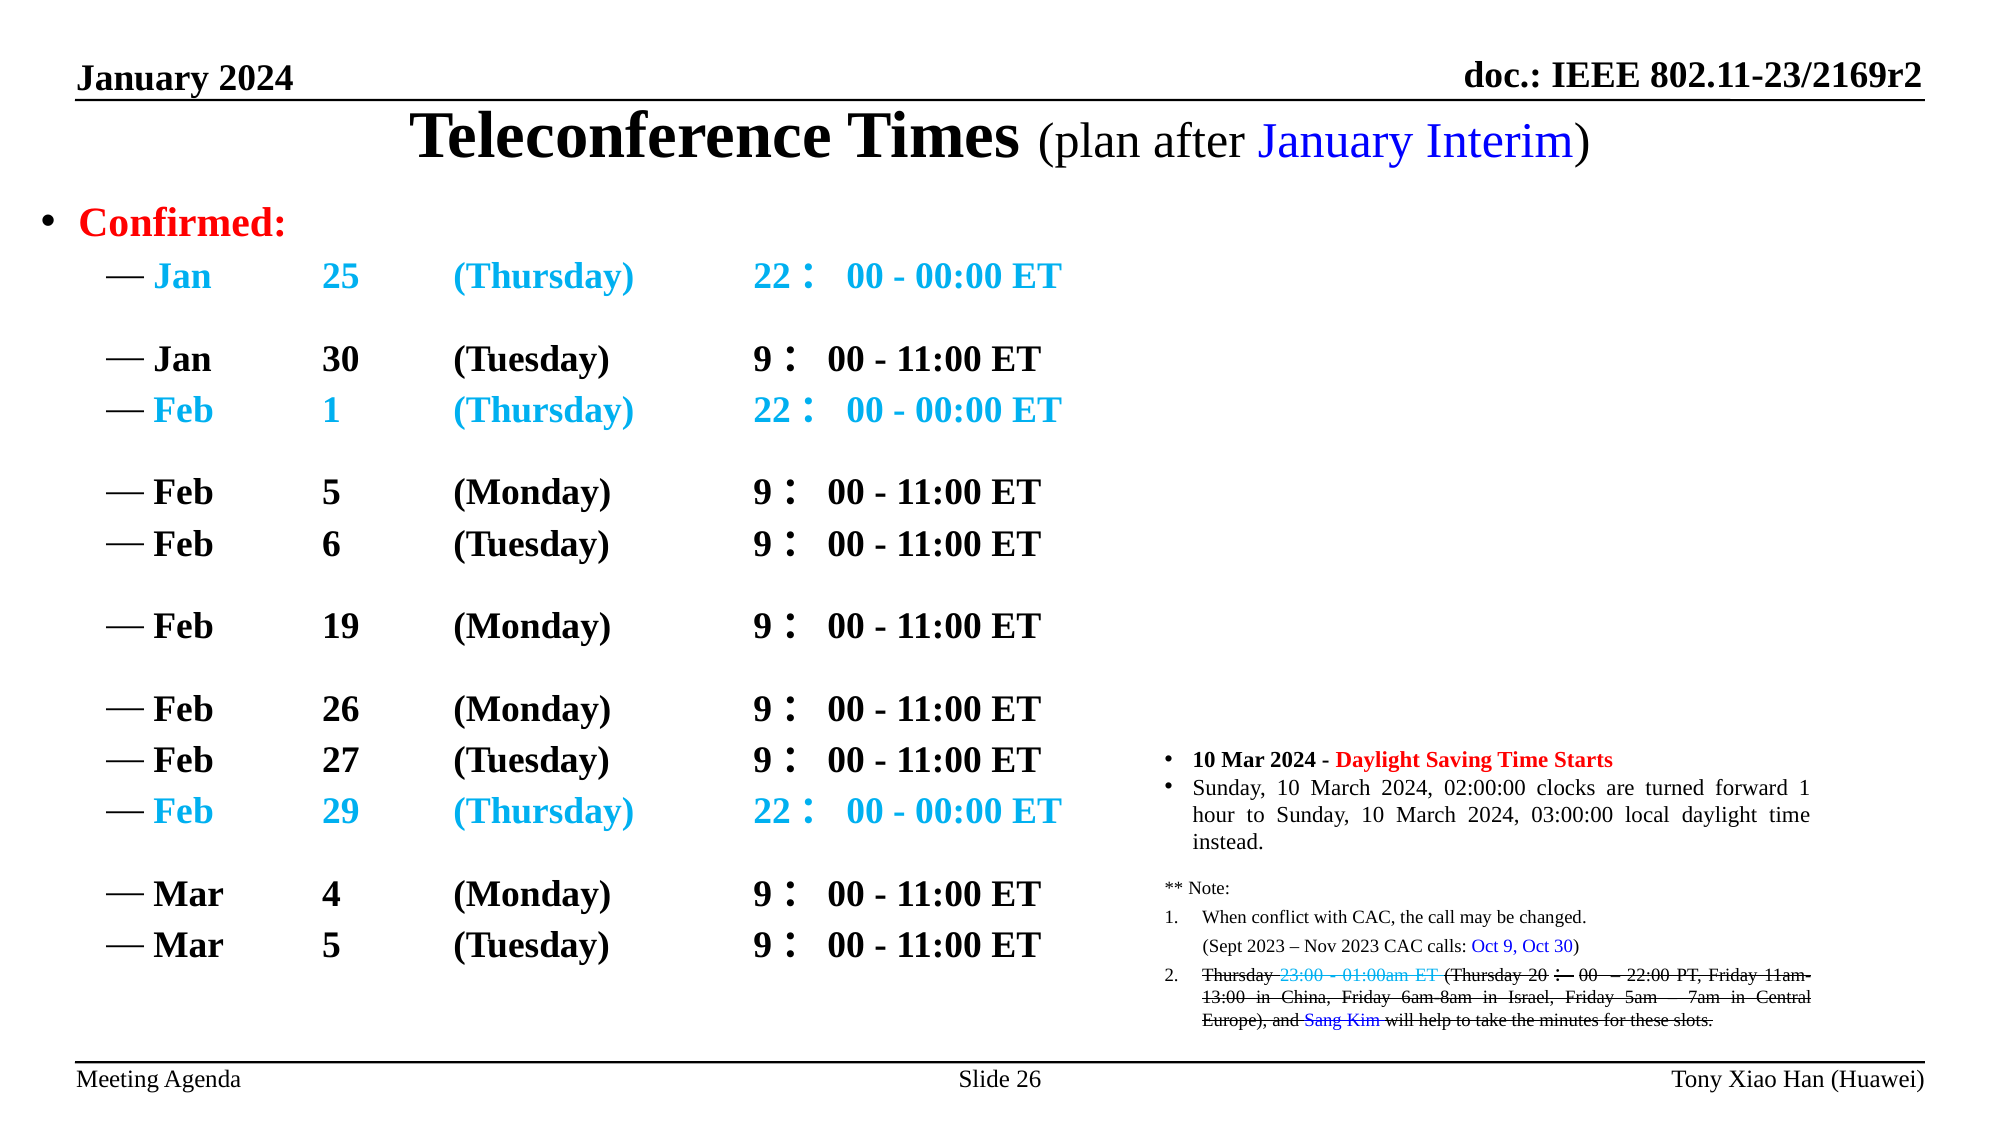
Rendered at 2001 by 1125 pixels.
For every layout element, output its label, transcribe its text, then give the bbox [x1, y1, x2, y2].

text_box 10 Mar 2024 - Daylight Saving Time Starts Sunday, 10 March 2024, 02:00:00 clocks are turned forward 1 hour to Sunday, 10 March 2024, 03:00:00 local daylight time instead. [1149, 737, 1827, 862]
text_box ** Note: When conflict with CAC, the call may be changed. (Sept 2023 – Nov 2023 CAC calls: Oct 9, Oct 30) Thursday 23:00 - 01:00am ET (Thursday 20：00 – 22:00 PT, Friday 11am-13:00 in China, Friday 6am-8am in Israel, Friday 5am – 7am in Central Europe), and Sang Kim will help to take the minutes for these slots. [1149, 868, 1827, 1038]
text_box Confirmed: Jan 25 (Thursday) 22：00 - 00:00 ET Jan 30 (Tuesday) 9：00 - 11:00 ET Feb 1 (Thursday) 22：00 - 00:00 ET Feb 5 (Monday) 9：00 - 11:00 ET Feb 6 (Tuesday) 9：00 - 11:00 ET Feb 19 (Monday) 9：00 - 11:00 ET Feb 26 (Monday) 9：00 - 11:00 ET Feb 27 (Tuesday) 9：00 - 11:00 ET Feb 29 (Thursday) 22：00 - 00:00 ET Mar 4 (Monday) 9：00 - 11:00 ET Mar 5 (Tuesday) 9：00 - 11:00 ET [25, 187, 1175, 1051]
text_box Teleconference Times (plan after January Interim) [0, 87, 2000, 175]
